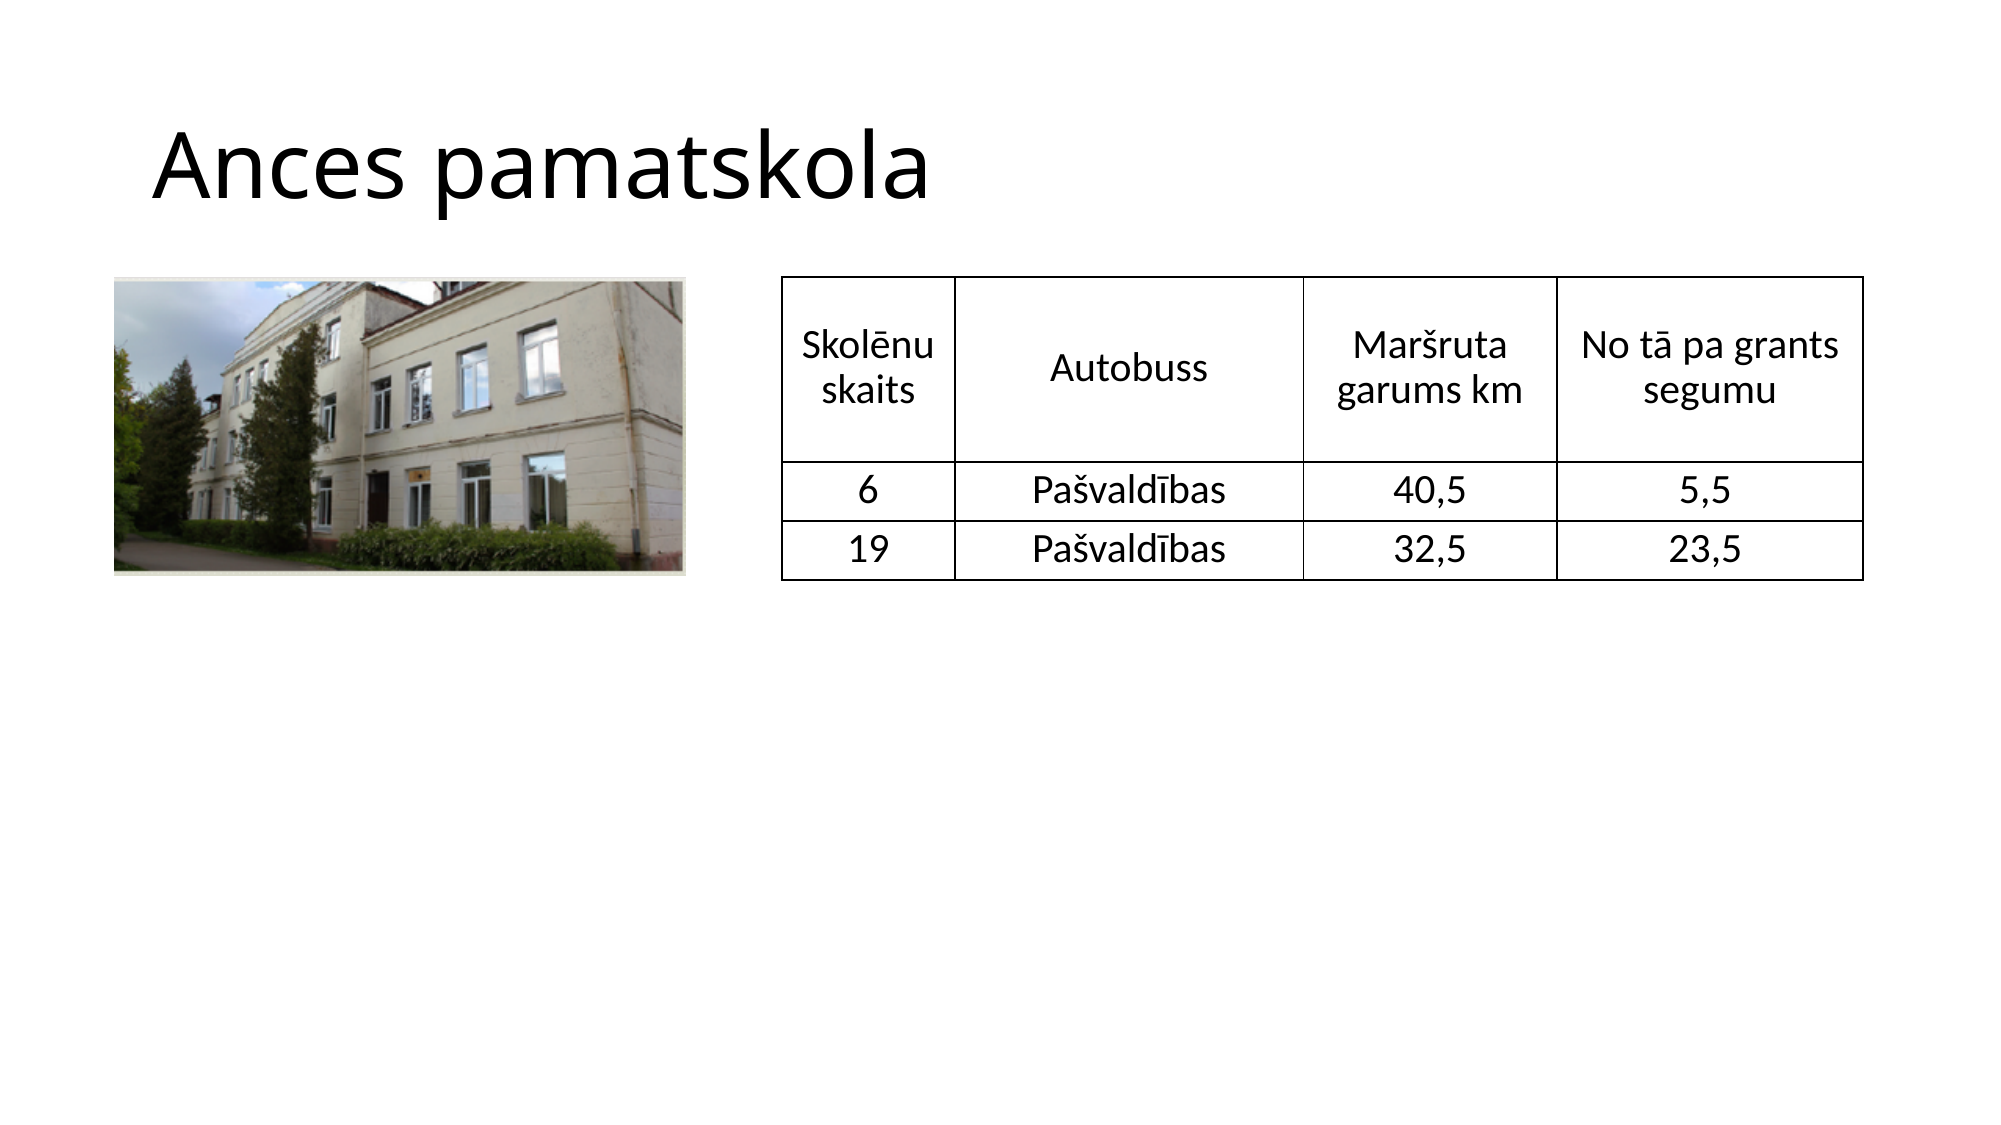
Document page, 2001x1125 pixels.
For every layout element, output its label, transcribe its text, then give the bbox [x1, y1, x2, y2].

table_header No tā pa grants segumu [1558, 278, 1862, 461]
table_cell 6 [783, 463, 954, 520]
table_cell Pašvaldības [956, 463, 1303, 520]
table_header Skolēnu skaits [783, 278, 954, 461]
table_cell 32,5 [1304, 522, 1556, 579]
table_header Maršruta garums km [1304, 278, 1556, 461]
table_cell Pašvaldības [956, 522, 1303, 579]
table_cell 5,5 [1558, 463, 1862, 520]
table_cell 19 [783, 522, 954, 579]
table_cell 40,5 [1304, 463, 1556, 520]
table_cell 23,5 [1558, 522, 1862, 579]
title Ances pamatskola [137, 59, 1863, 278]
picture [114, 277, 686, 576]
table_header Autobuss [956, 278, 1303, 461]
